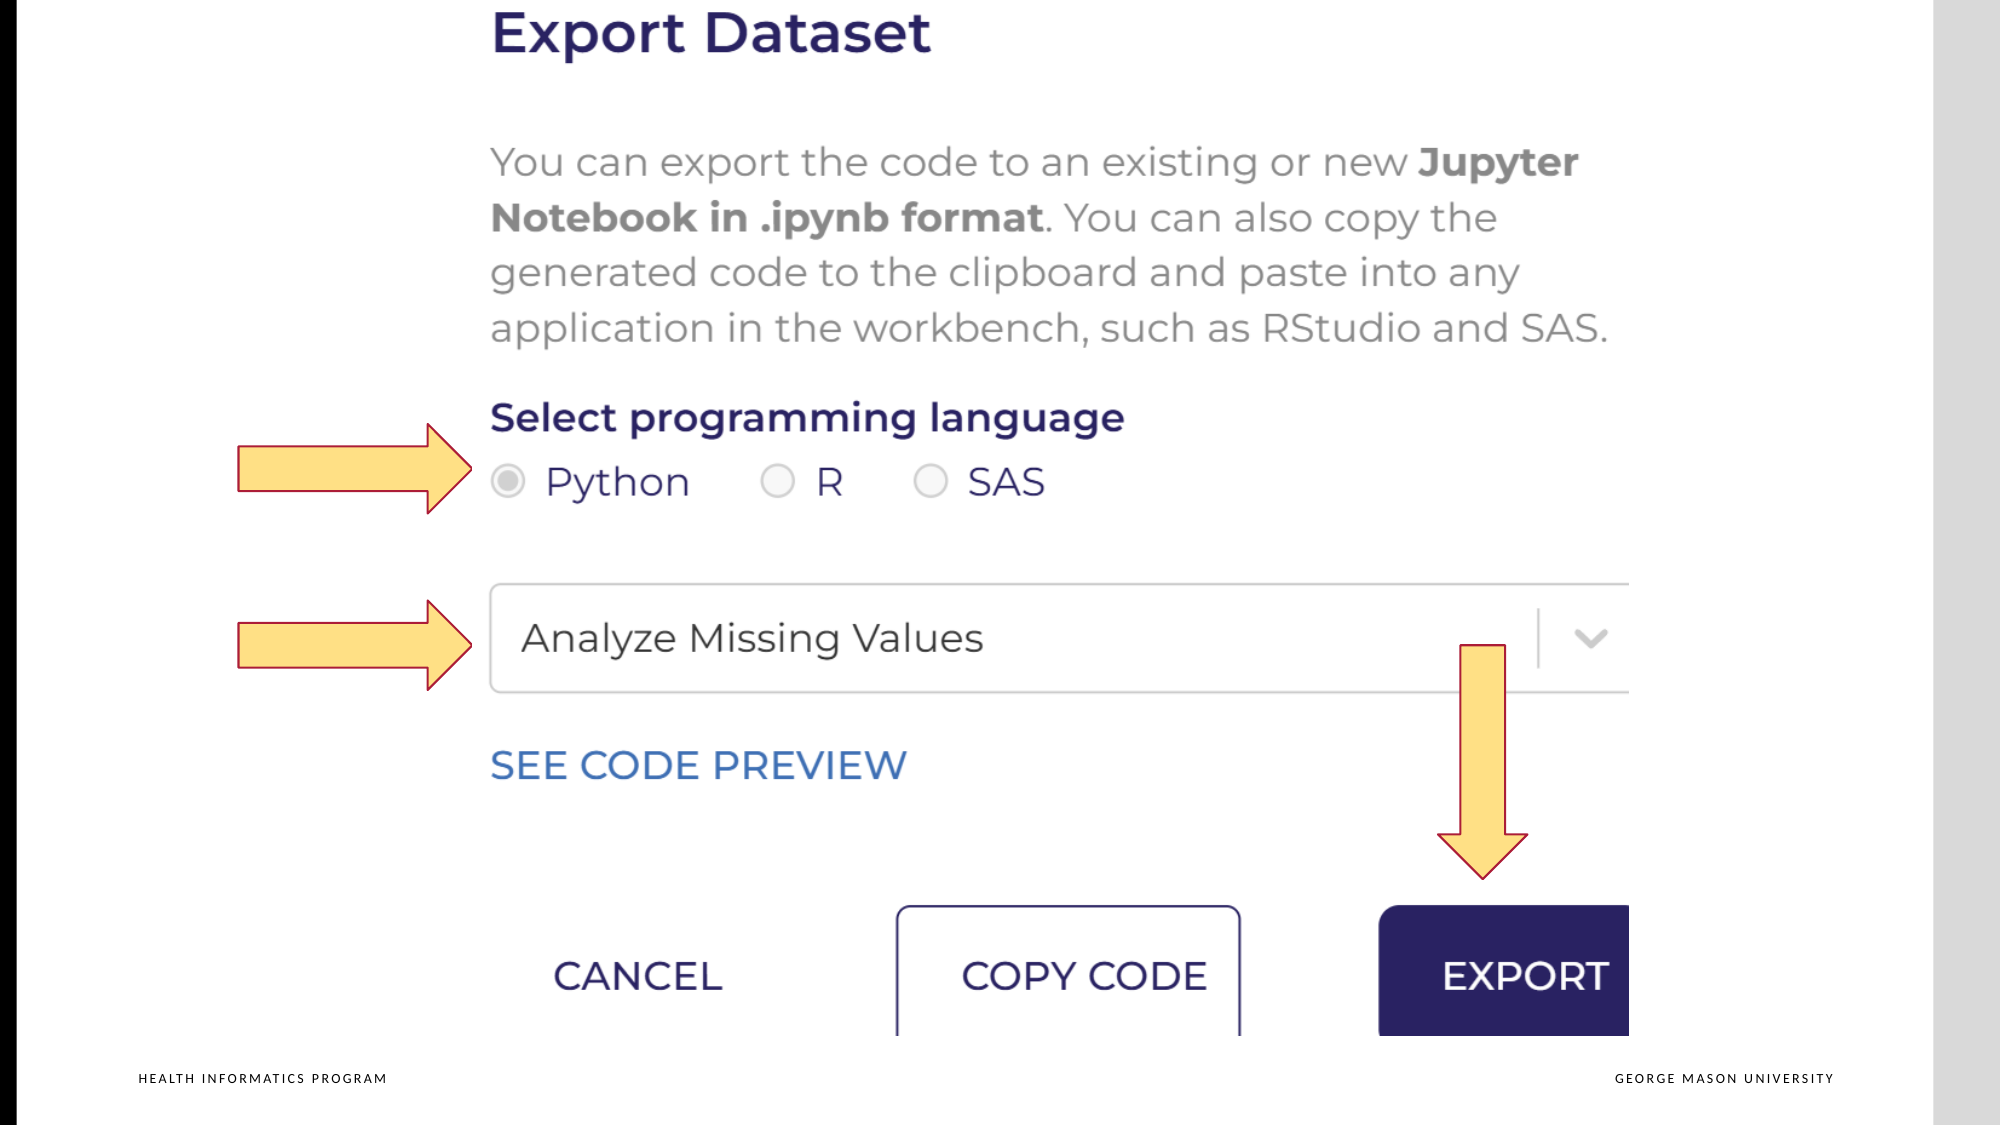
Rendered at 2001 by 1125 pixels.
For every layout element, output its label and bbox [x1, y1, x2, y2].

text_box [235, 596, 464, 694]
text_box [235, 420, 464, 517]
picture [472, 0, 1630, 1036]
